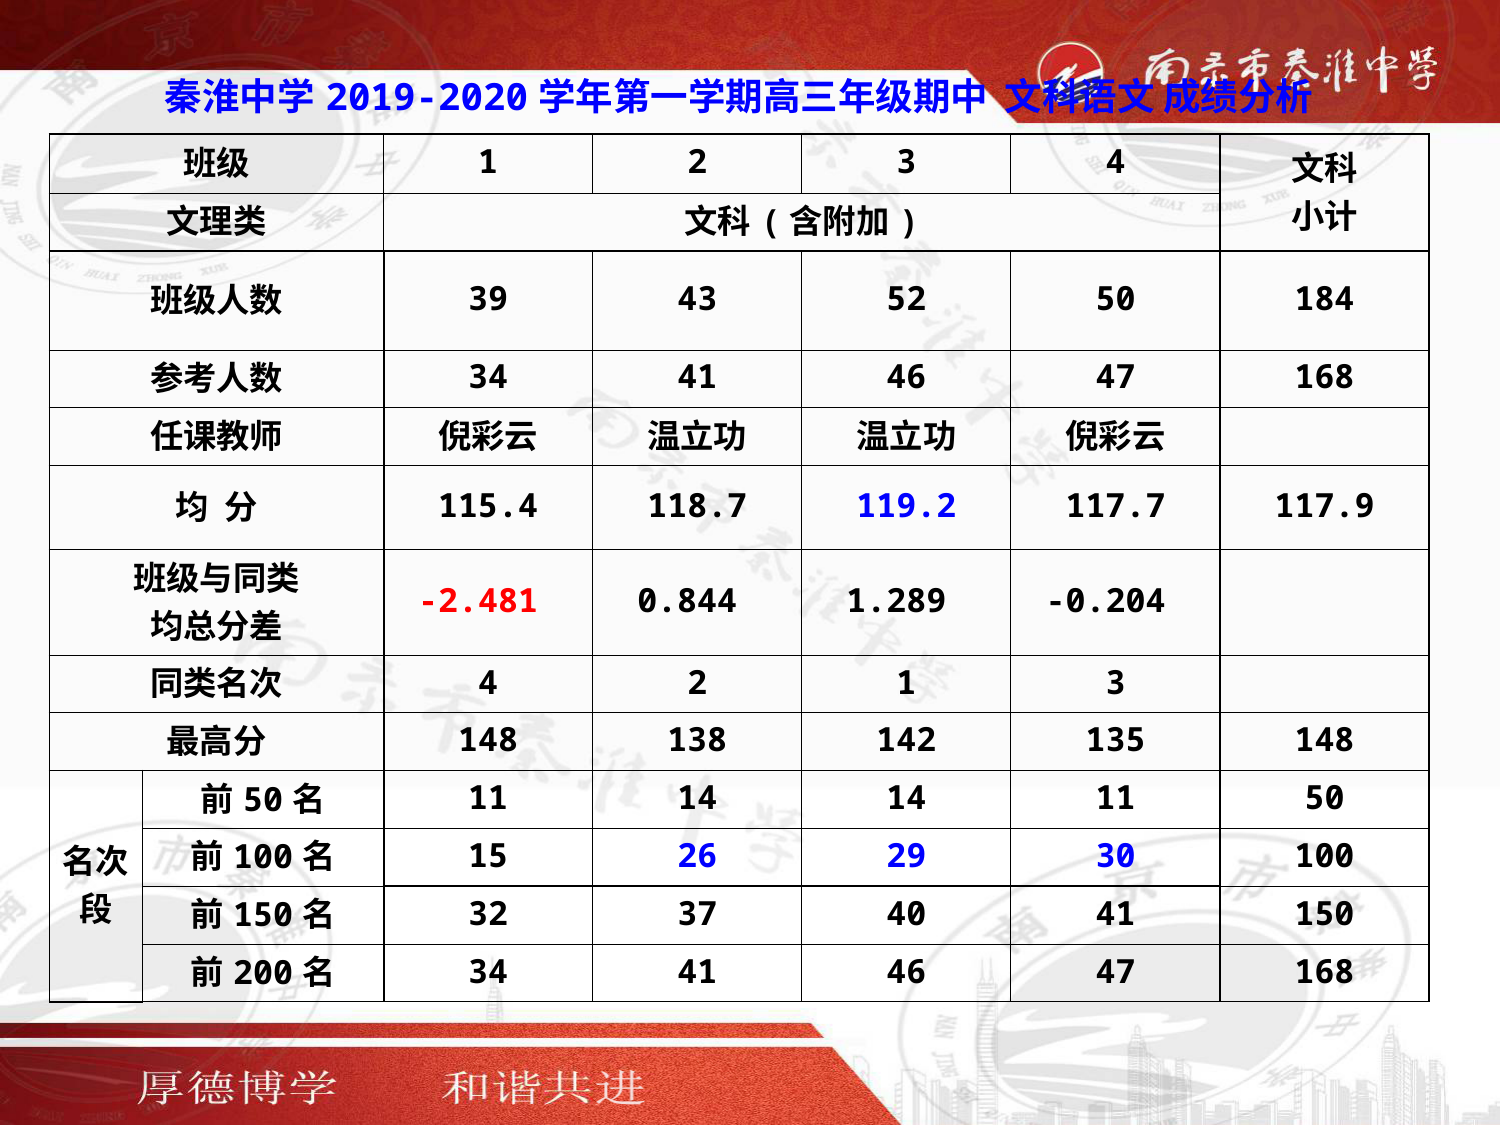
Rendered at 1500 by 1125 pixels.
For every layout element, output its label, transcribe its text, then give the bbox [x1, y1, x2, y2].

table_cell 前150名 [143, 887, 383, 944]
table_cell 前50名 [143, 771, 383, 828]
table_cell 温立功 [593, 408, 801, 465]
table_cell 41 [1011, 887, 1219, 944]
picture [0, 0, 1500, 1125]
table_cell 46 [802, 945, 1010, 1001]
table_cell 名次段 [50, 771, 142, 1001]
table_cell 同类名次 [50, 656, 383, 712]
table_cell 班级 [50, 135, 383, 193]
table_cell 47 [1011, 945, 1219, 1001]
table_cell 50 [1011, 252, 1219, 350]
table_cell [1221, 408, 1428, 465]
table_cell 29 [802, 829, 1010, 885]
table_cell 41 [593, 945, 801, 1001]
table_cell 34 [385, 945, 592, 1001]
table_cell 文科 小计 [1221, 135, 1428, 250]
table_cell 14 [802, 771, 1010, 828]
table_cell 前200名 [143, 945, 383, 1001]
table_cell 184 [1221, 252, 1428, 350]
table_cell 117.7 [1011, 466, 1219, 549]
table_cell 14 [593, 771, 801, 828]
table_cell 倪彩云 [385, 408, 592, 465]
table_cell 40 [802, 887, 1010, 944]
table_cell 文科(含附加) [384, 194, 1219, 250]
table_cell 32 [385, 887, 592, 944]
table_cell 26 [593, 829, 801, 885]
table_cell 4 [385, 656, 592, 712]
table_cell 37 [593, 887, 801, 944]
table_cell 2 [593, 656, 801, 712]
table_cell 11 [385, 771, 592, 828]
table_cell 34 [385, 351, 592, 407]
table_cell 0.844 [593, 550, 801, 655]
table_cell 文理类 [50, 194, 383, 250]
table_cell 142 [802, 713, 1010, 770]
table_cell 138 [593, 713, 801, 770]
table_cell 47 [1011, 351, 1219, 407]
table_cell 41 [593, 351, 801, 407]
table_cell [1221, 550, 1428, 655]
table_cell 最高分 [50, 713, 383, 770]
table_cell 43 [593, 252, 801, 350]
table_cell 168 [1221, 945, 1428, 1001]
table_cell 135 [1011, 713, 1219, 770]
table_cell 温立功 [802, 408, 1010, 465]
table_cell 168 [1221, 351, 1428, 407]
table_cell 11 [1011, 771, 1219, 828]
table_cell -2.481 [385, 550, 592, 655]
table_cell 2 [593, 135, 801, 193]
table_cell 均 分 [50, 466, 383, 549]
table_cell 39 [385, 252, 592, 350]
table_cell -0.204 [1011, 550, 1219, 655]
table_cell 3 [1011, 656, 1219, 712]
table_cell 52 [802, 252, 1010, 350]
table_cell [1221, 656, 1428, 712]
table_cell 班级人数 [50, 252, 383, 350]
table_cell 148 [385, 713, 592, 770]
table_cell 任课教师 [50, 408, 383, 465]
table_cell 115.4 [385, 466, 592, 549]
table_cell 100 [1221, 829, 1428, 886]
table_cell 46 [802, 351, 1010, 407]
table_header 秦淮中学2019-2020学年第一学期高三年级期中 文科语文 成绩分析 [50, 60, 1429, 133]
table_cell 前100名 [143, 829, 383, 886]
table_cell 150 [1221, 887, 1428, 944]
table_cell 118.7 [593, 466, 801, 549]
table_cell 参考人数 [50, 351, 383, 407]
table_cell 班级与同类 均总分差 [50, 550, 383, 655]
table_cell 119.2 [802, 466, 1010, 549]
table_cell 1 [384, 135, 592, 193]
table_cell 1.289 [802, 550, 1010, 655]
table_cell 4 [1011, 135, 1219, 193]
table_cell 148 [1221, 713, 1428, 770]
table_cell 倪彩云 [1011, 408, 1219, 465]
table_cell 30 [1011, 829, 1219, 885]
table_cell 15 [385, 829, 592, 885]
table_cell 3 [802, 135, 1010, 193]
table_cell 50 [1221, 771, 1428, 828]
table_cell 117.9 [1221, 466, 1428, 549]
table_cell 1 [802, 656, 1010, 712]
